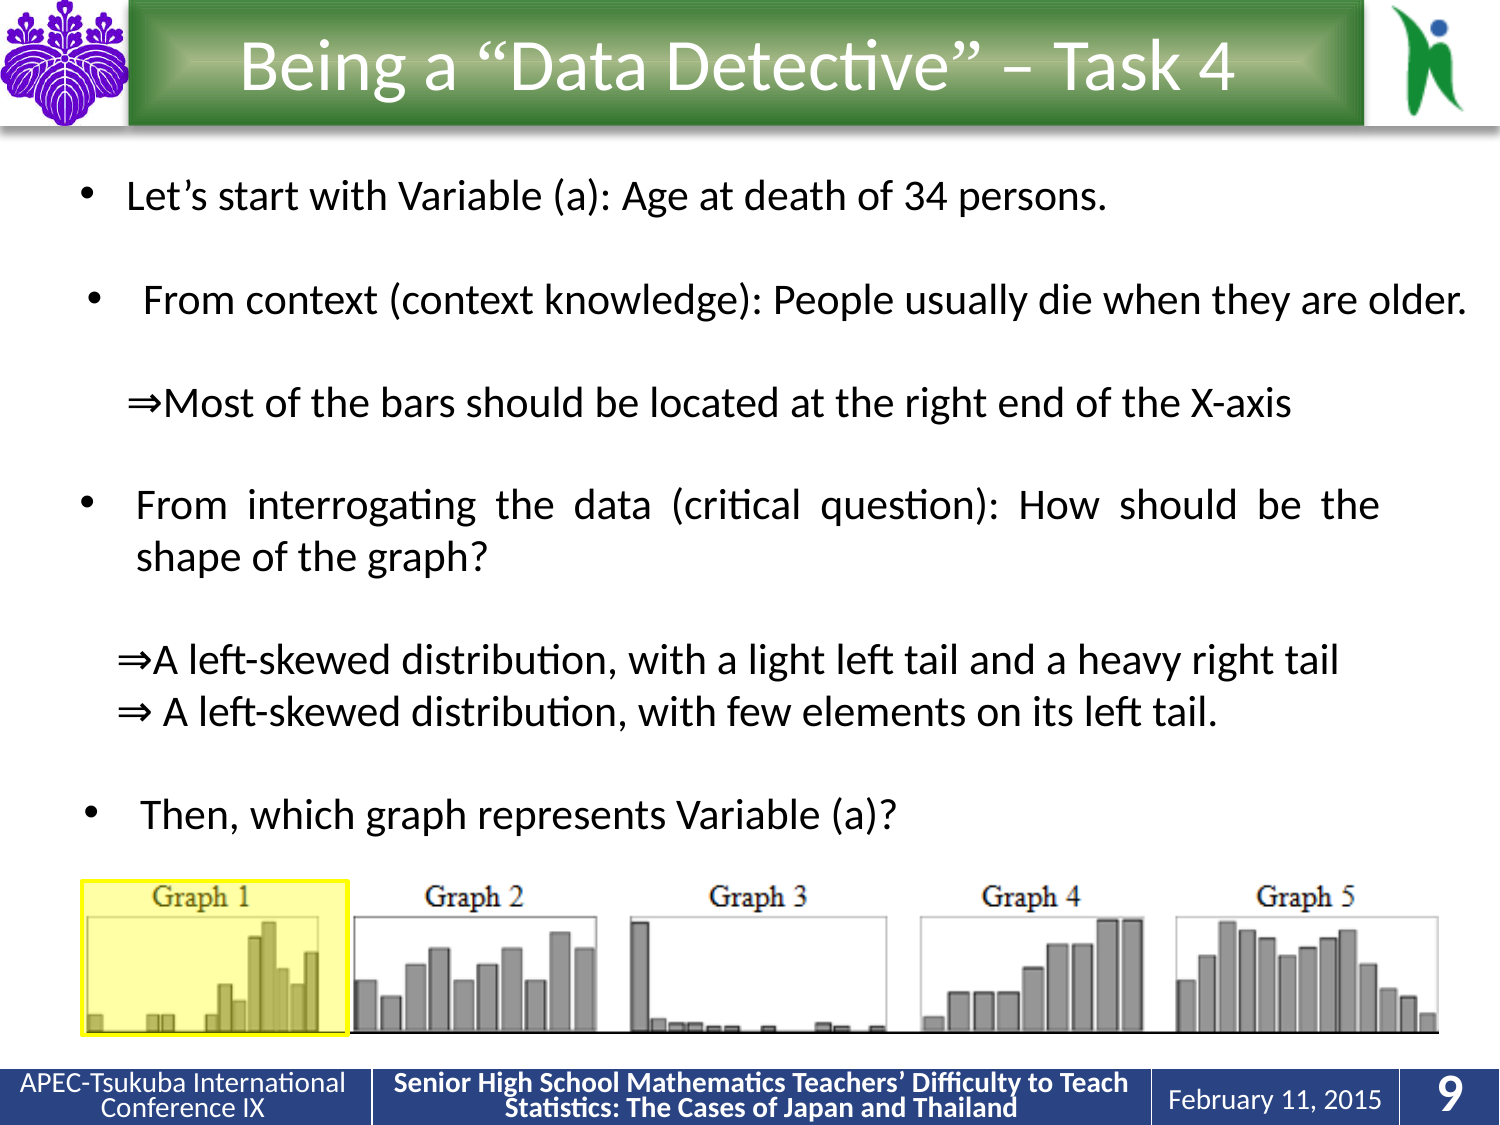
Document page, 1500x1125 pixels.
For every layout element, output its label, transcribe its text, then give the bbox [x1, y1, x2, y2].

table_header APEC-Tsukuba International Conference IX [0, 1069, 371, 1125]
picture [1363, 0, 1500, 126]
table_header Senior High School Mathematics Teachers’ Difficulty to Teach Statistics: The Cases of Japan and Thailand [373, 1069, 1151, 1125]
text_box Being a “Data Detective” – Task 4 [133, 0, 1359, 127]
text_box ⇒Most of the bars should be located at the right end of the X-axis [111, 366, 1308, 434]
text_box From context (context knowledge): People usually die when they are older. [72, 263, 1484, 332]
table_header February 11, 2015 [1152, 1069, 1399, 1125]
picture [0, 0, 129, 126]
text_box From interrogating the data (critical question): How should be the shape of the graph? [64, 468, 1396, 588]
picture [84, 880, 1439, 1035]
table_header 9 [1400, 1069, 1499, 1125]
text_box Then, which graph represents Variable (a)? [68, 778, 914, 846]
text_box Let’s start with Variable (a): Age at death of 34 persons. [64, 159, 1433, 227]
text_box ⇒A left-skewed distribution, with a light left tail and a heavy right tail ⇒ A left-skewed distribution, with few elements on its left tail. [101, 623, 1439, 743]
